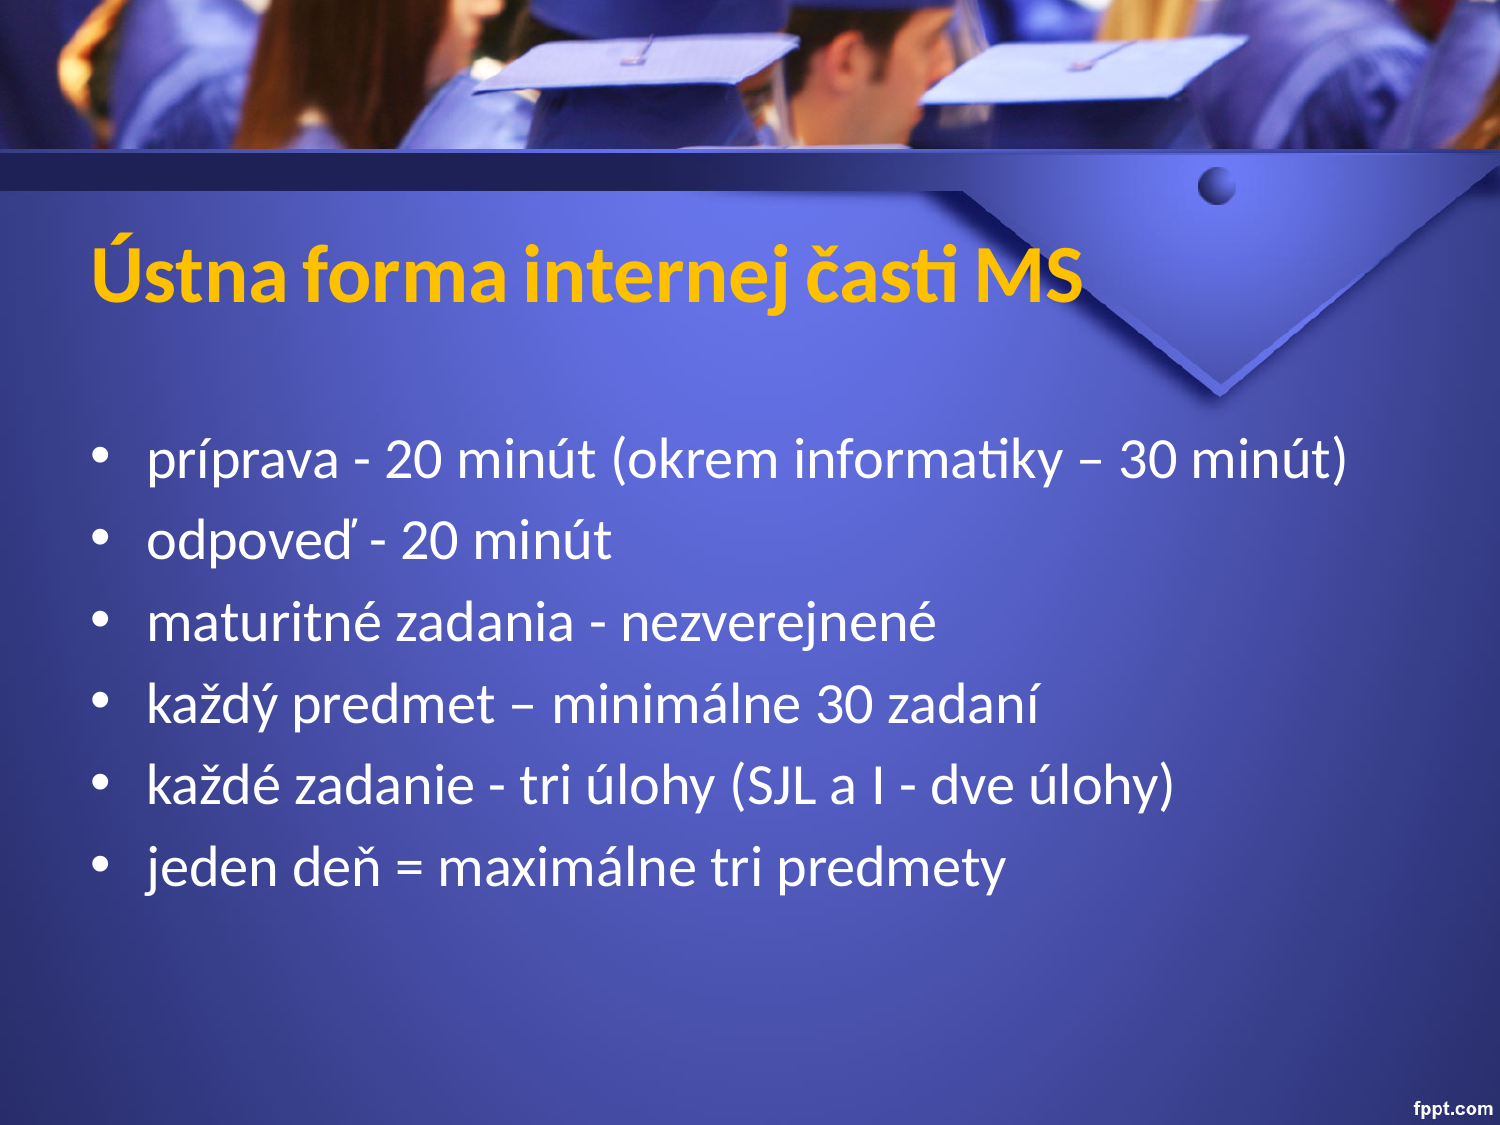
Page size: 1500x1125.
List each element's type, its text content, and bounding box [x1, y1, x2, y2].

list príprava - 20 minút (okrem informatiky – 30 minút) odpoveď - 20 minút maturitné zadania - nezverejnené každý predmet – minimálne 30 zadaní každé zadanie - tri úlohy (SJL a I - dve úlohy) jeden deň = maximálne tri predmety [75, 412, 1425, 1056]
title Ústna forma internej časti MS [75, 211, 1425, 400]
picture [0, 0, 1500, 1125]
